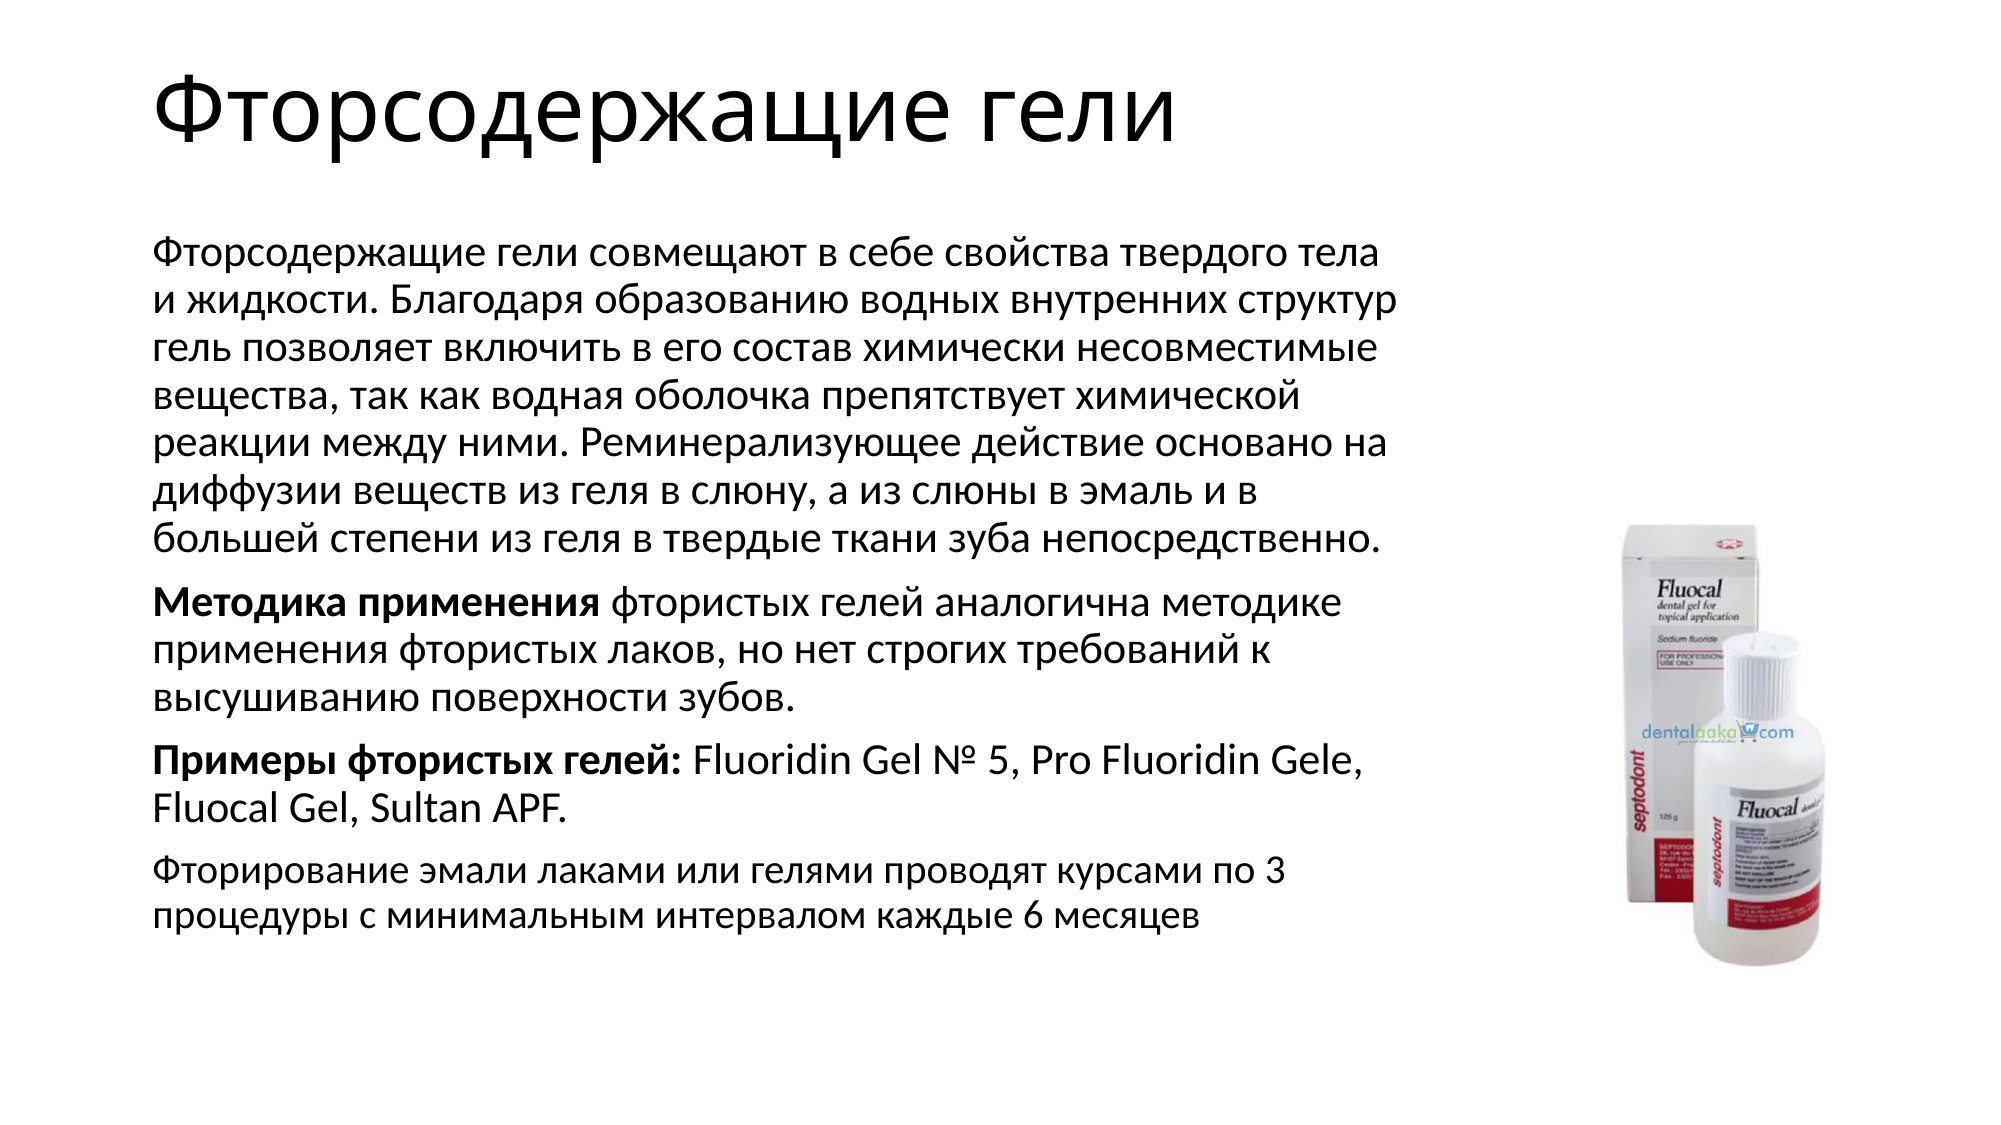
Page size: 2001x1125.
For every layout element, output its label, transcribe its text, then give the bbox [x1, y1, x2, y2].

picture [1456, 471, 1977, 992]
list Фторсодержащие гели совмещают в себе свойства твердого тела и жидкости. Благодаря образованию водных внутренних структур гель позволяет включить в его состав химически несовместимые вещества, так как водная оболочка препятствует химической реакции между ними. Реминерализующее действие основано на диффузии веществ из геля в слюну, а из слюны в эмаль и в большей степени из геля в твердые ткани зуба непосредственно. Методика применения фтористых гелей аналогична методике применения фтористых лаков, но нет строгих требований к высушиванию поверхности зубов. Примеры фтористых гелей: Fluoridin Gel № 5, Pro Fluoridin Gele, Fluocal Gel, Sultan APF. Фторирование эмали лаками или гелями проводят курсами по 3 процедуры с минимальным интервалом каждые 6 месяцев [137, 220, 1422, 992]
title Фторсодержащие гели [137, 3, 1863, 221]
